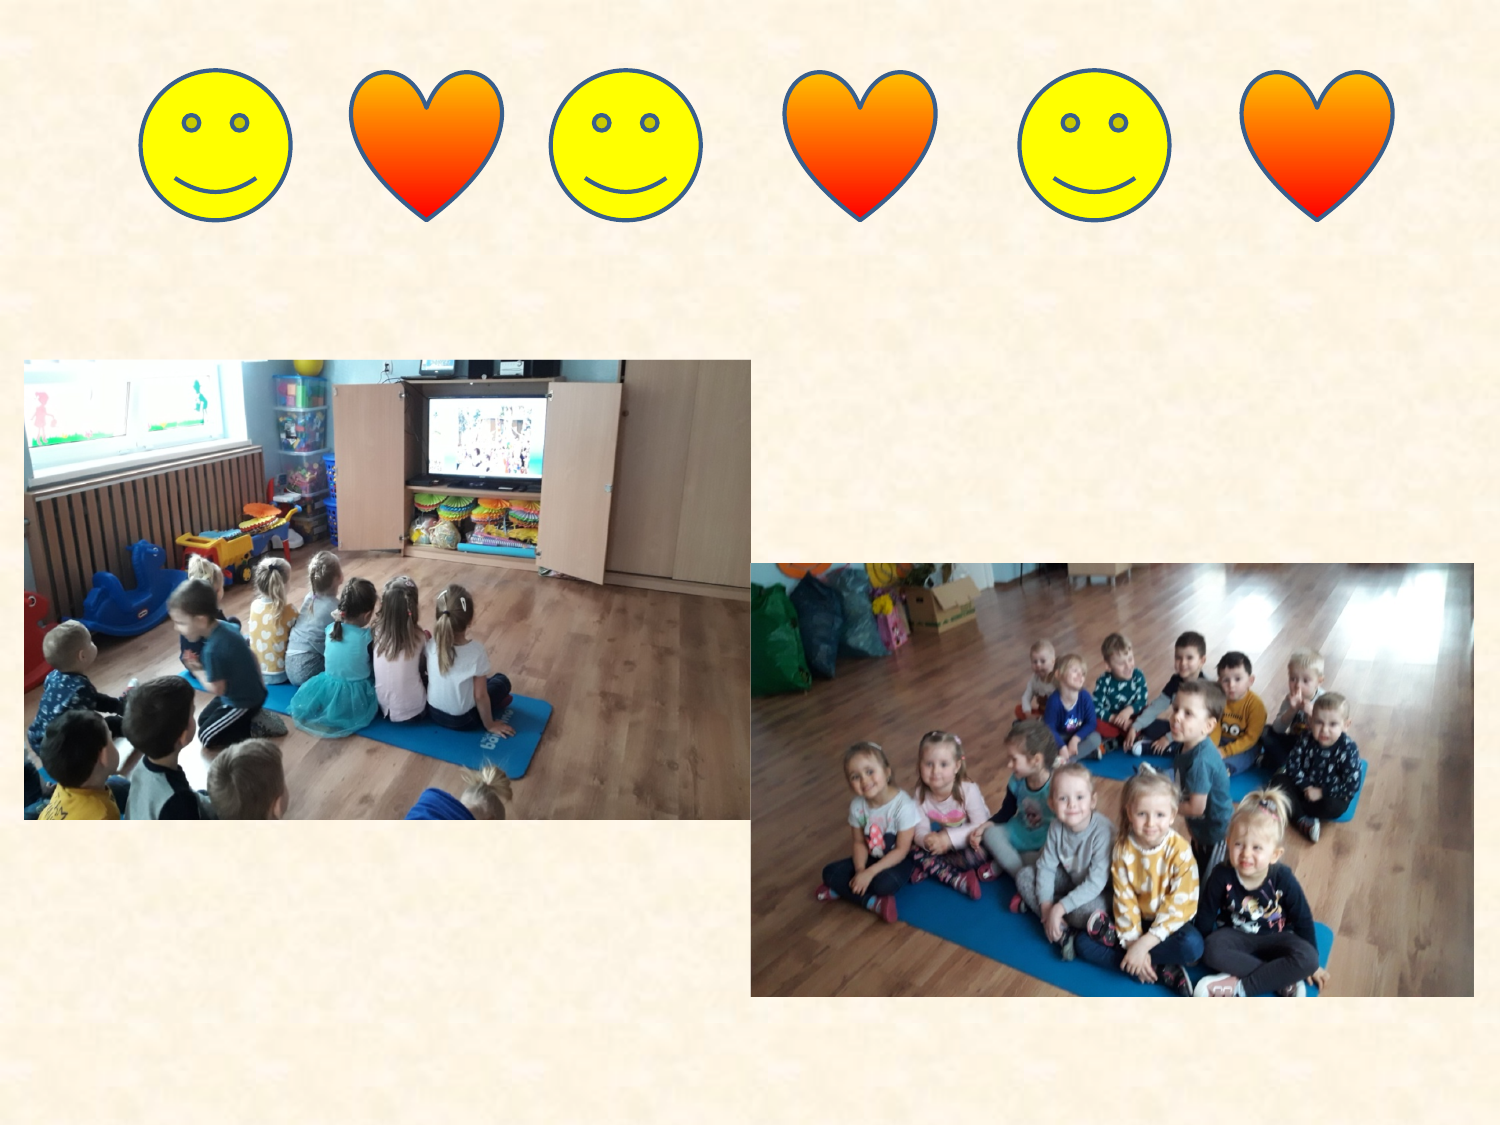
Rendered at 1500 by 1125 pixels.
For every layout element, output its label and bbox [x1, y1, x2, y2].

text_box [548, 68, 703, 223]
text_box [138, 68, 293, 223]
list [23, 358, 751, 821]
text_box [1239, 70, 1395, 222]
text_box [1017, 68, 1172, 223]
text_box [348, 70, 505, 222]
list [749, 562, 1474, 997]
text_box [782, 70, 938, 222]
